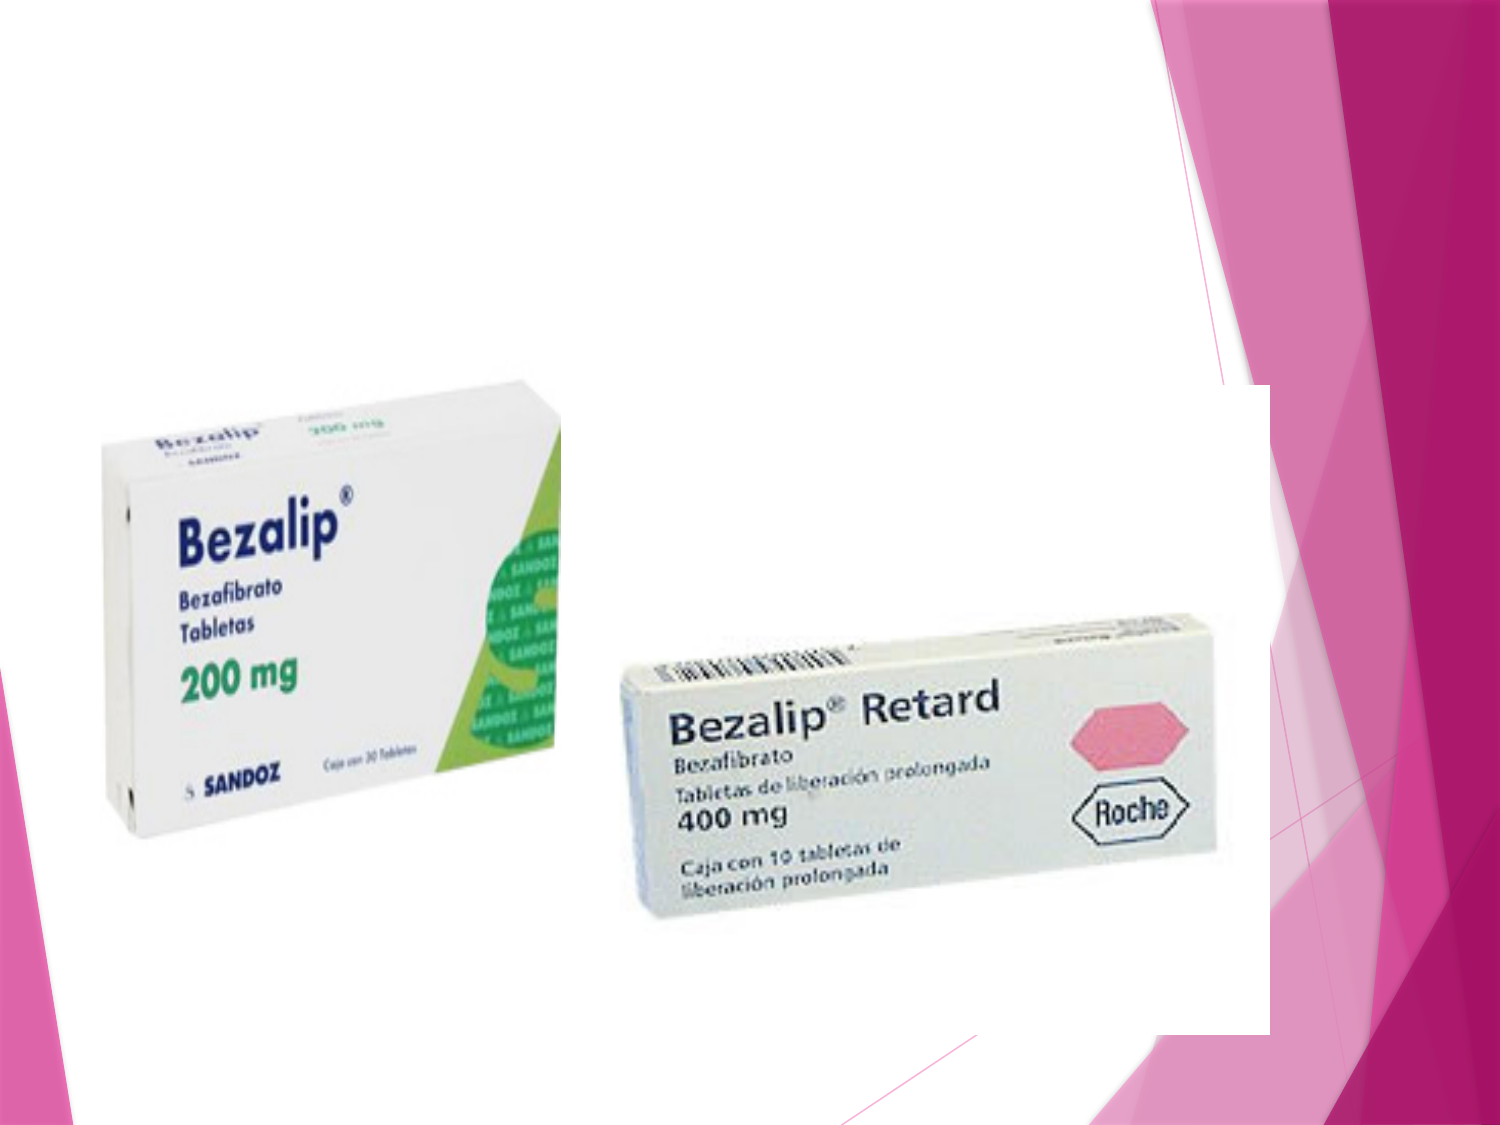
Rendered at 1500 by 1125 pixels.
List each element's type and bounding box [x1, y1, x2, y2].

list [99, 290, 562, 977]
picture [572, 384, 1271, 1036]
